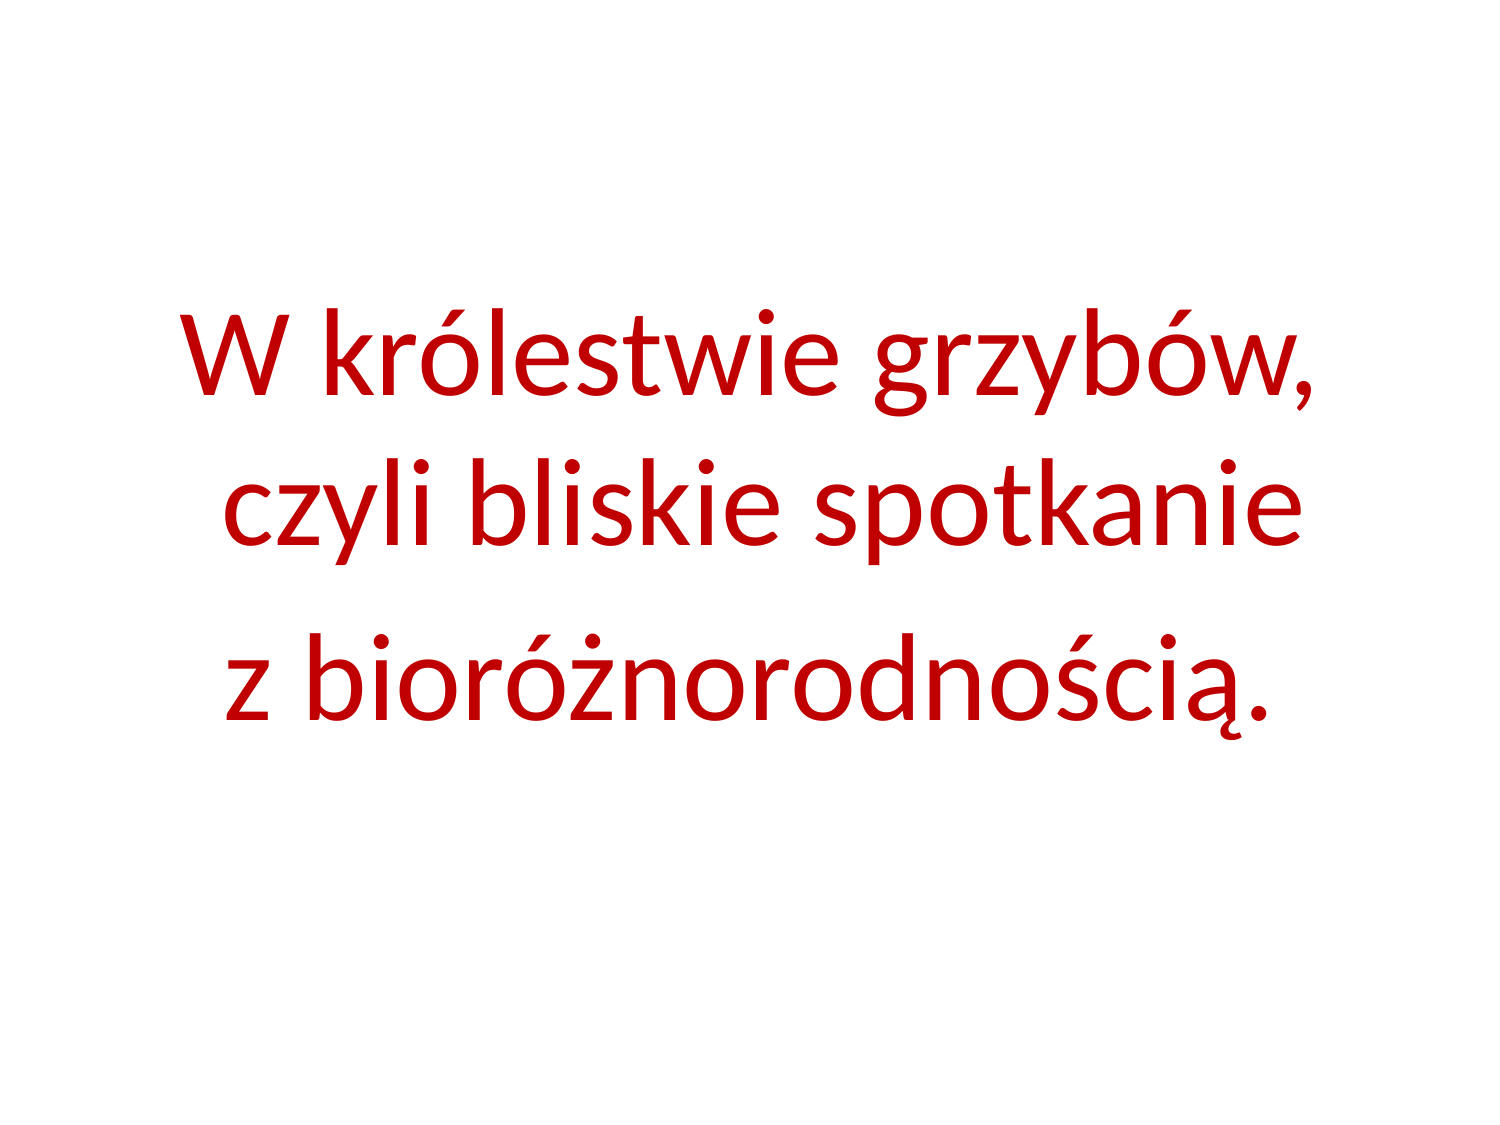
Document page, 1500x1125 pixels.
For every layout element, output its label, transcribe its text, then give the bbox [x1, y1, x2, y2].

list W królestwie grzybów, czyli bliskie spotkanie z bioróżnorodnością. [75, 262, 1425, 1005]
